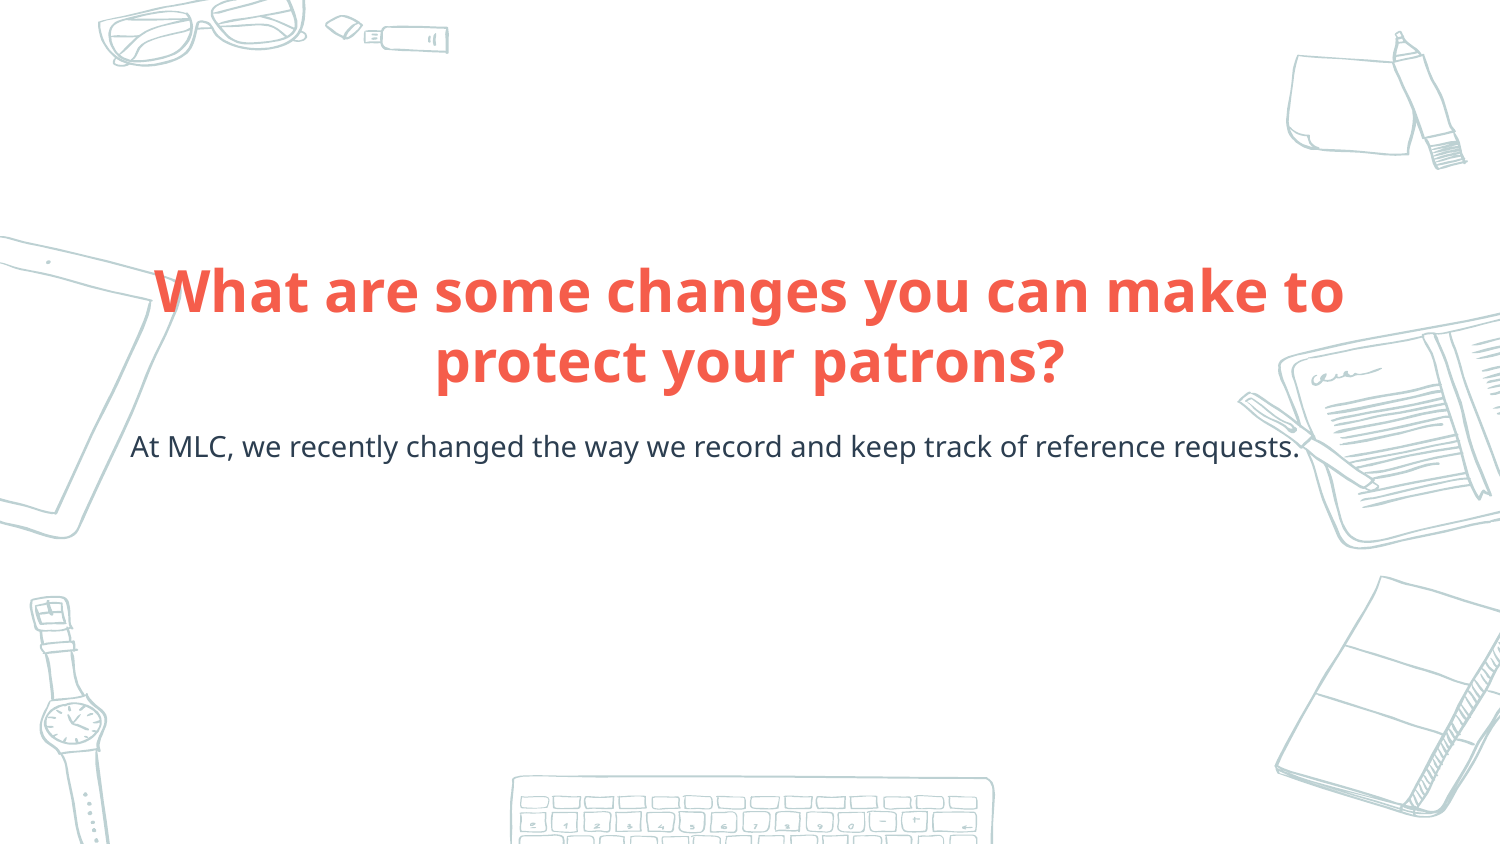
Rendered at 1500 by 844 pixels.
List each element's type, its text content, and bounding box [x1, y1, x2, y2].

list At MLC, we recently changed the way we record and keep track of reference requests. [105, 413, 1326, 484]
title What are some changes you can make to protect your patrons? [130, 250, 1370, 409]
